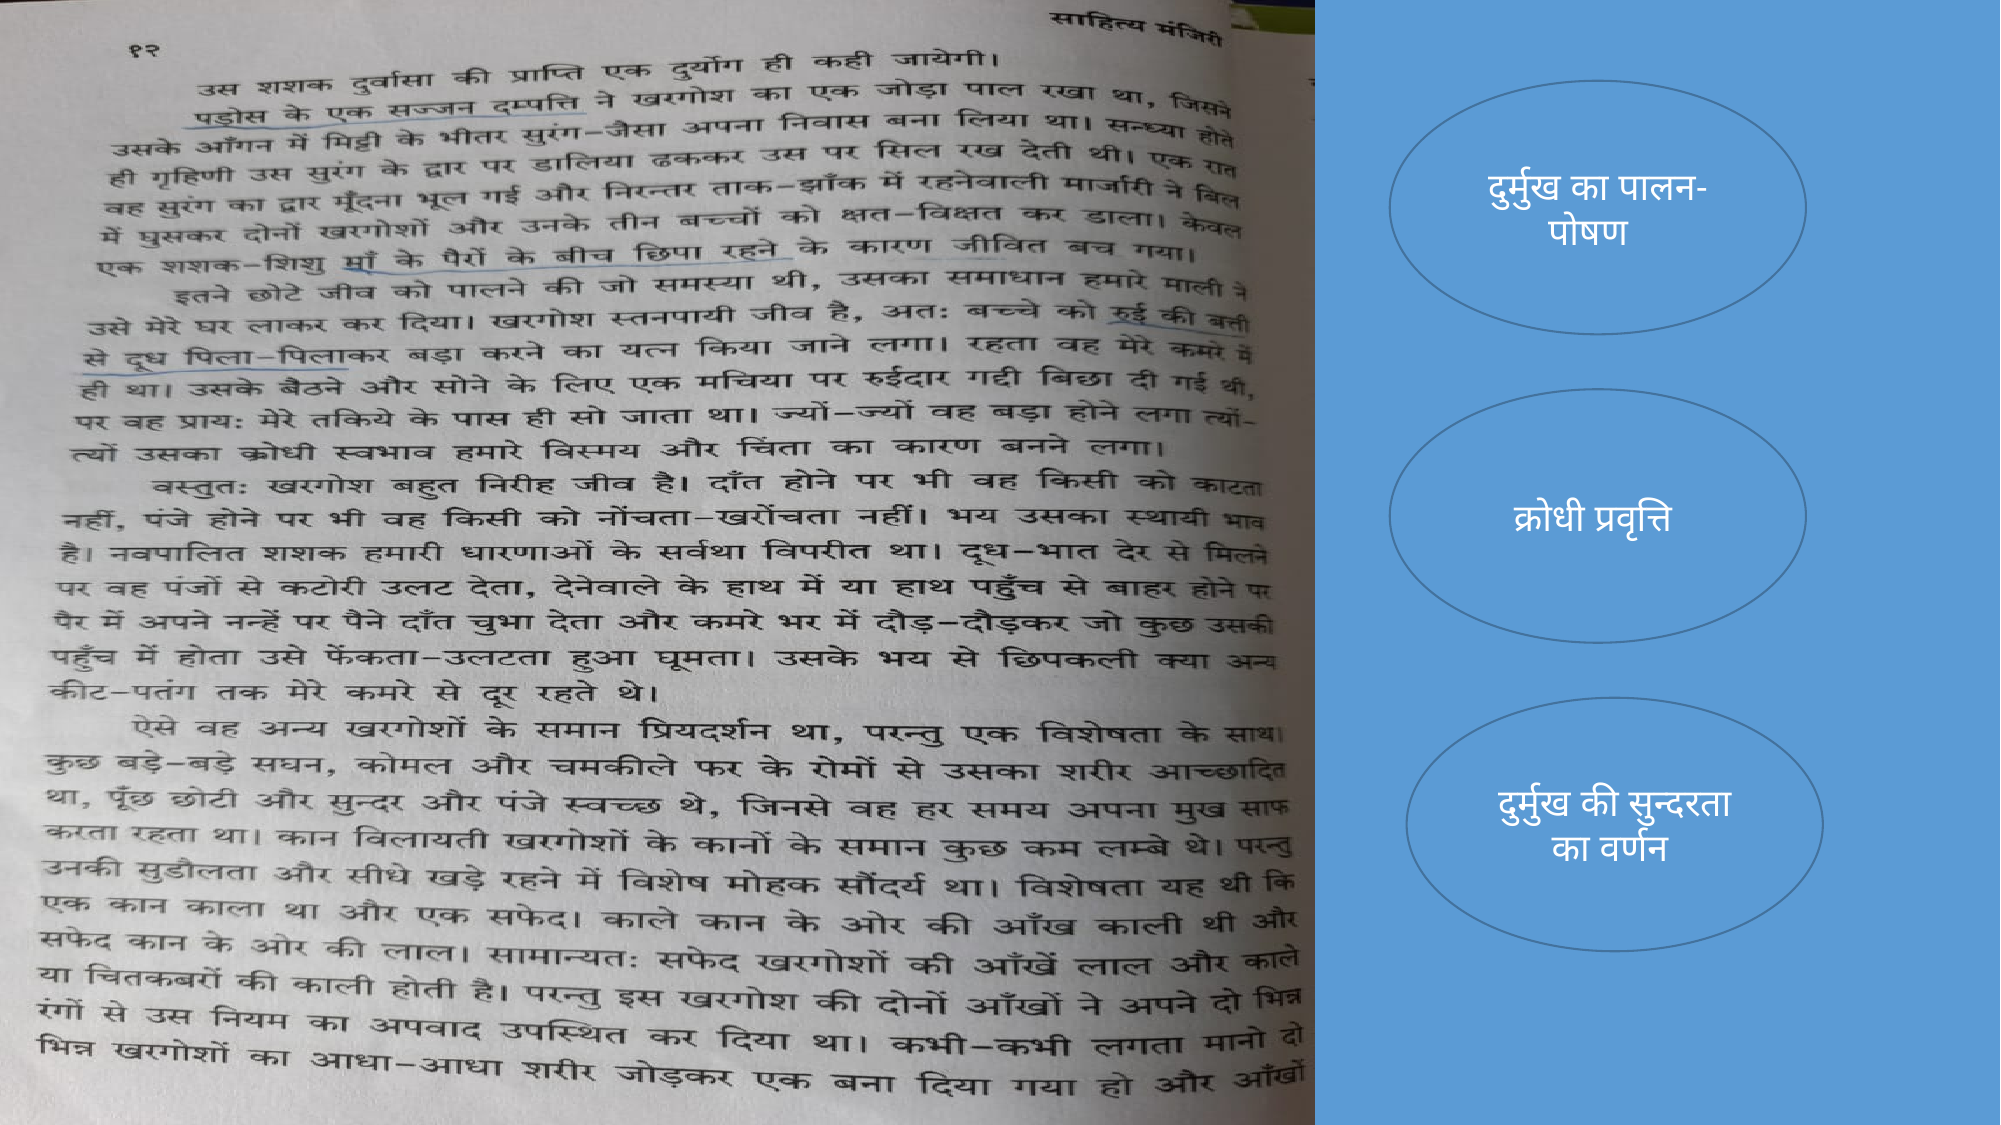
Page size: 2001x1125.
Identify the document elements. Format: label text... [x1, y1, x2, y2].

text_box दुर्मुख का पालन- पोषण [1388, 79, 1807, 336]
text_box दुर्मुख की सुन्दरता का वर्णन [1405, 696, 1824, 953]
text_box क्रोधी प्रवृत्ति [1388, 388, 1807, 644]
picture [0, 0, 1315, 1125]
